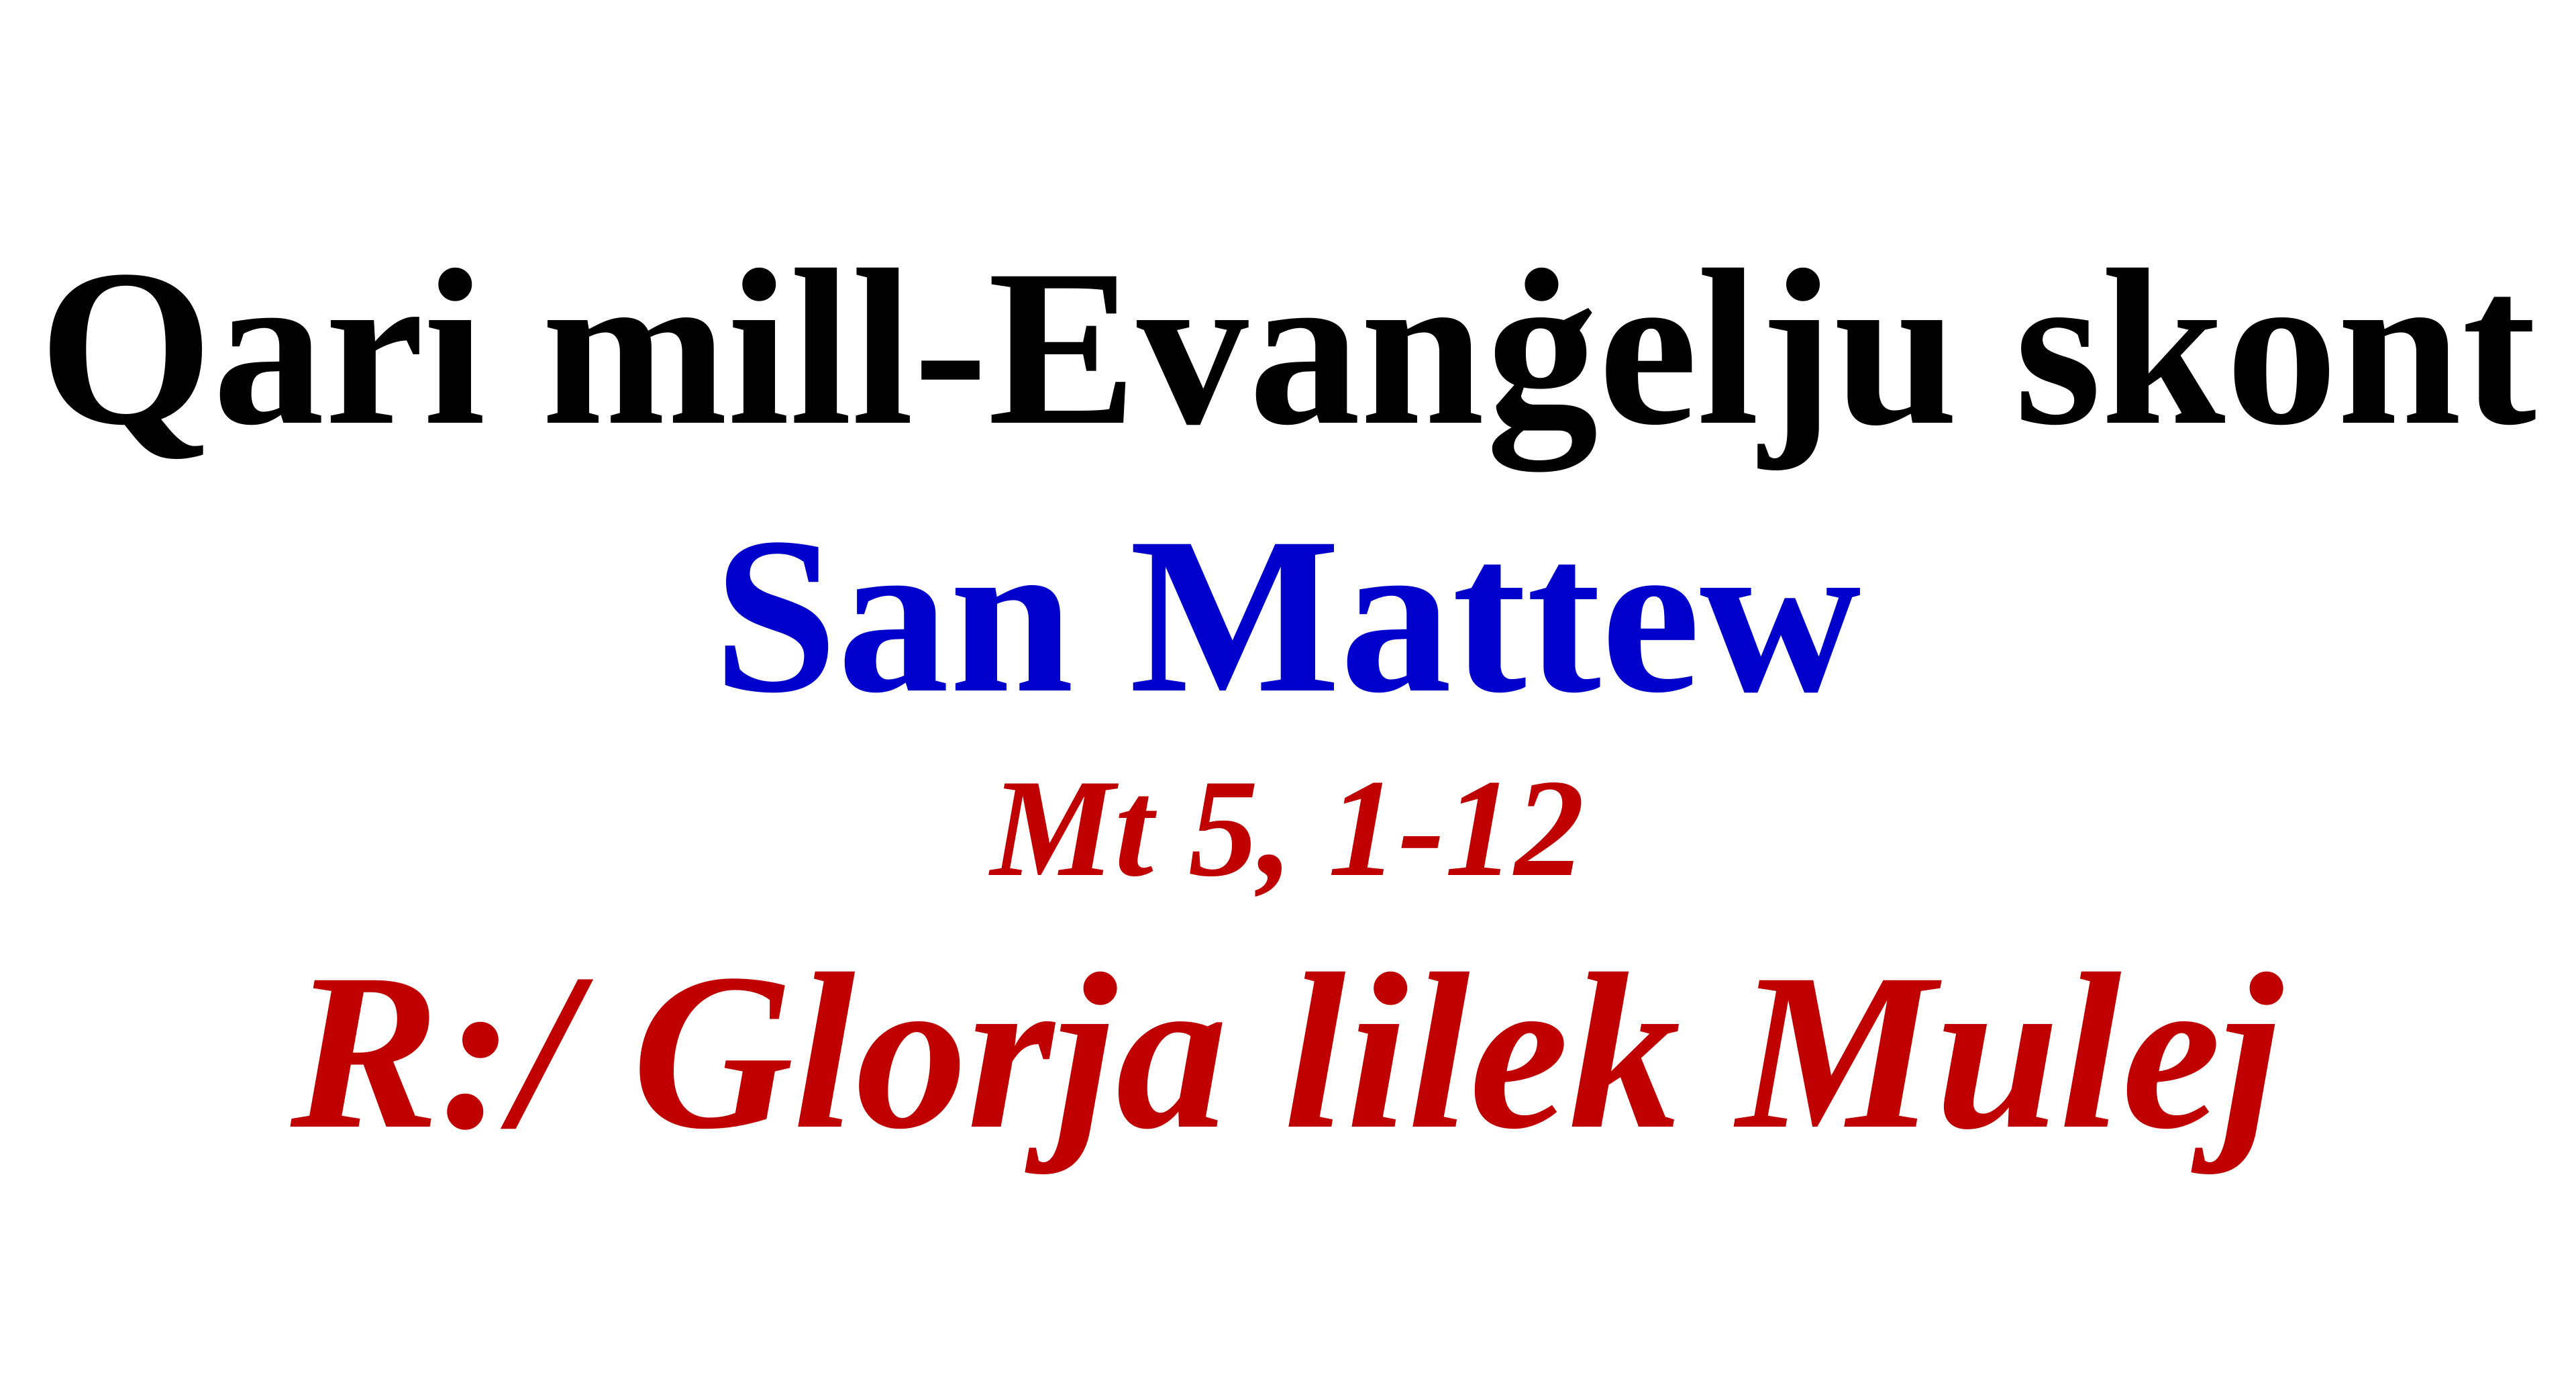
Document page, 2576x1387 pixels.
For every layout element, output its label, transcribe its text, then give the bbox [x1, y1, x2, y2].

text_box Qari mill-Evanġelju skont San Mattew Mt 5, 1-12 R:/ Glorja lilek Mulej [3, 194, 2572, 1177]
